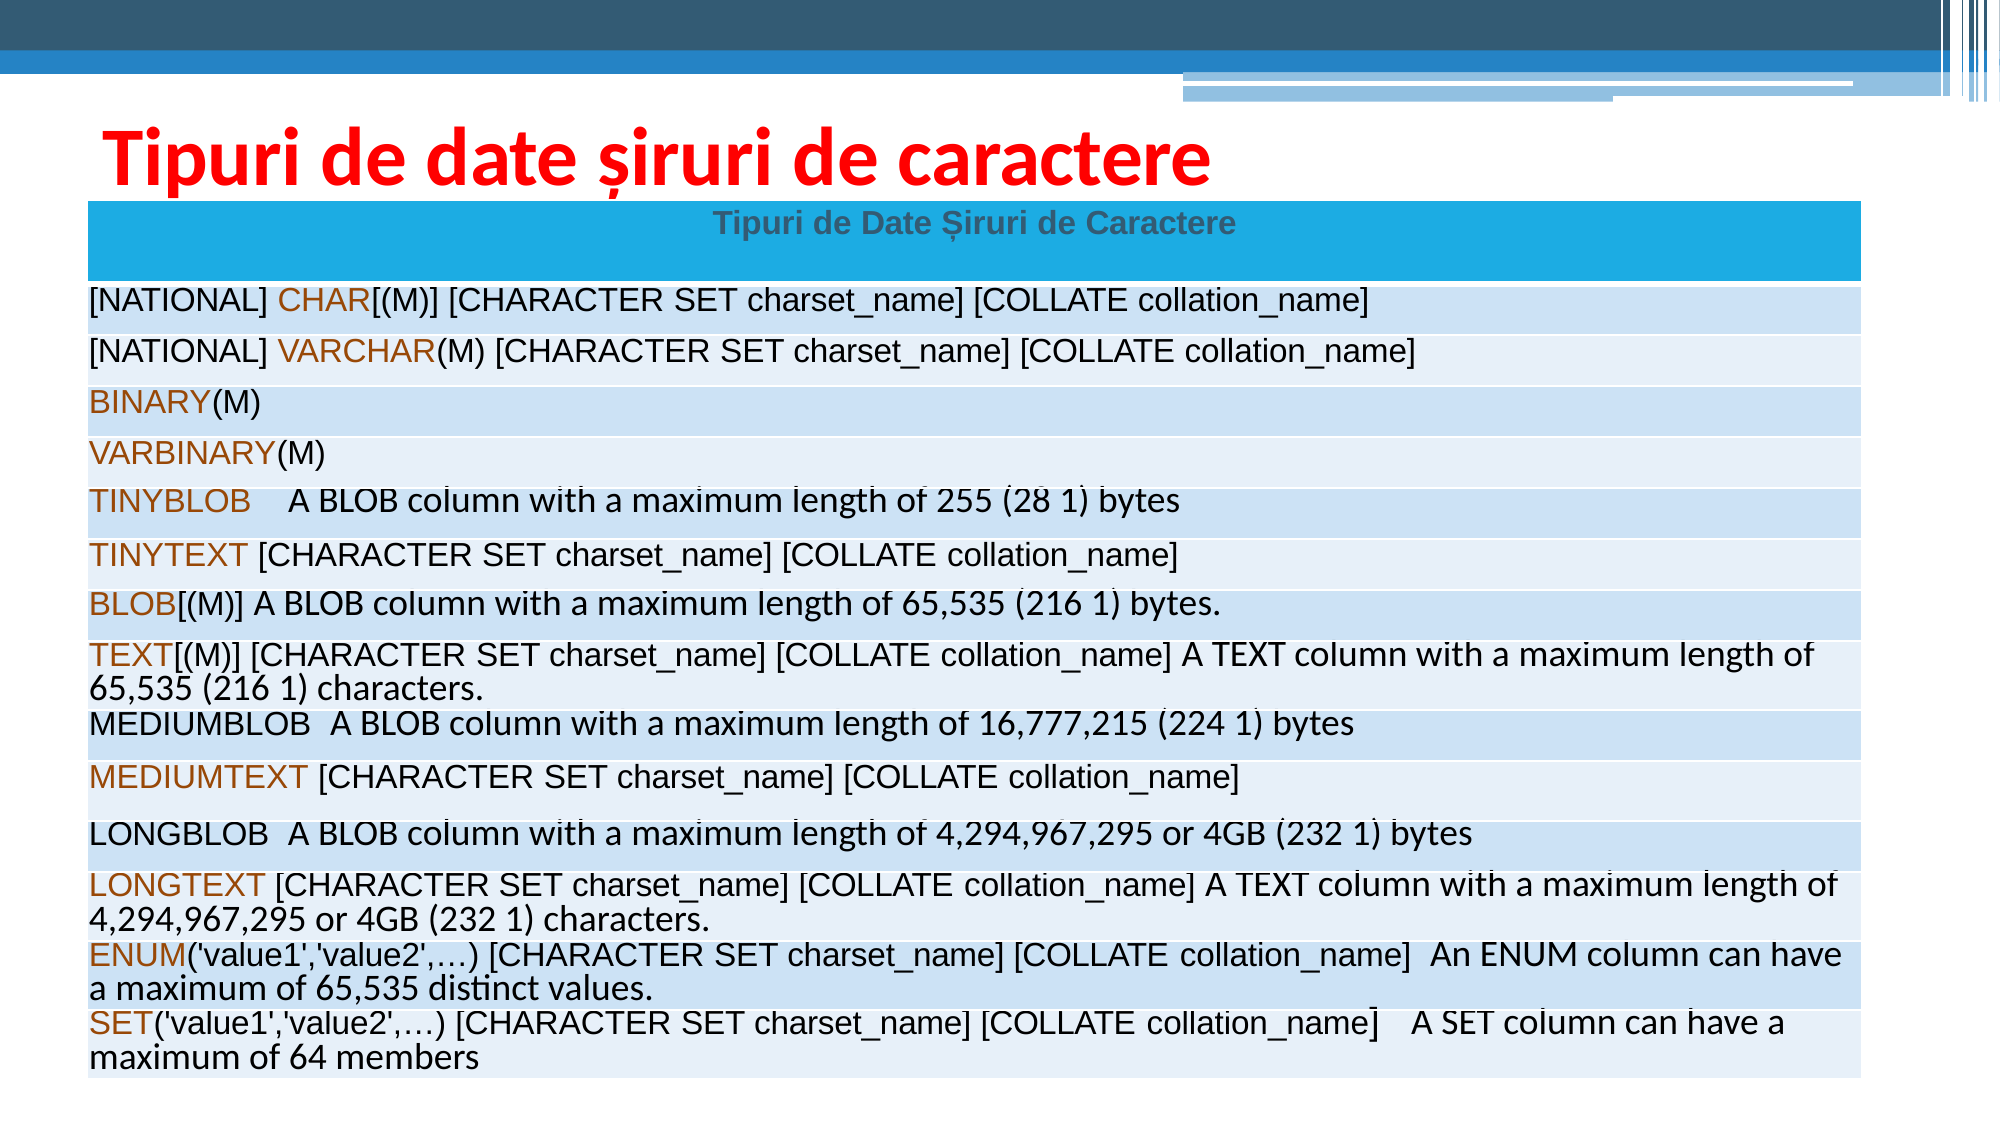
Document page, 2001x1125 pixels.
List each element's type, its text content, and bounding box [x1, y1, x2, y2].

table_cell TINYTEXT [CHARACTER SET charset_name] [COLLATE collation_name] [88, 540, 1861, 589]
table_cell BLOB[(M)] A BLOB column with a maximum length of 65,535 (216 1) bytes. [88, 591, 1861, 640]
title Tipuri de date șiruri de caractere [99, 99, 1550, 199]
table_cell [NATIONAL] VARCHAR(M) [CHARACTER SET charset_name] [COLLATE collation_name] [88, 336, 1861, 385]
table_cell SET('value1','value2',…) [CHARACTER SET charset_name] [COLLATE collation_name] A SET column can have a maximum of 64 members [88, 1011, 1861, 1078]
table_cell [NATIONAL] CHAR[(M)] [CHARACTER SET charset_name] [COLLATE collation_name] [88, 287, 1861, 334]
table_header Tipuri de Date Șiruri de Caractere [88, 201, 1861, 281]
table_cell VARBINARY(M) [88, 438, 1861, 487]
table_cell ENUM('value1','value2',…) [CHARACTER SET charset_name] [COLLATE collation_name] An ENUM column can have a maximum of 65,535 distinct values. [88, 942, 1861, 1009]
table_cell MEDIUMTEXT [CHARACTER SET charset_name] [COLLATE collation_name] [88, 762, 1861, 820]
table_cell LONGBLOB A BLOB column with a maximum length of 4,294,967,295 or 4GB (232 1) bytes [88, 822, 1861, 871]
table_cell BINARY(M) [88, 387, 1861, 436]
table_cell TINYBLOB A BLOB column with a maximum length of 255 (28 1) bytes [88, 489, 1861, 538]
table_cell LONGTEXT [CHARACTER SET charset_name] [COLLATE collation_name] A TEXT column with a maximum length of 4,294,967,295 or 4GB (232 1) characters. [88, 873, 1861, 940]
table_cell TEXT[(M)] [CHARACTER SET charset_name] [COLLATE collation_name] A TEXT column with a maximum length of 65,535 (216 1) characters. [88, 642, 1861, 709]
table_cell MEDIUMBLOB A BLOB column with a maximum length of 16,777,215 (224 1) bytes [88, 711, 1861, 760]
